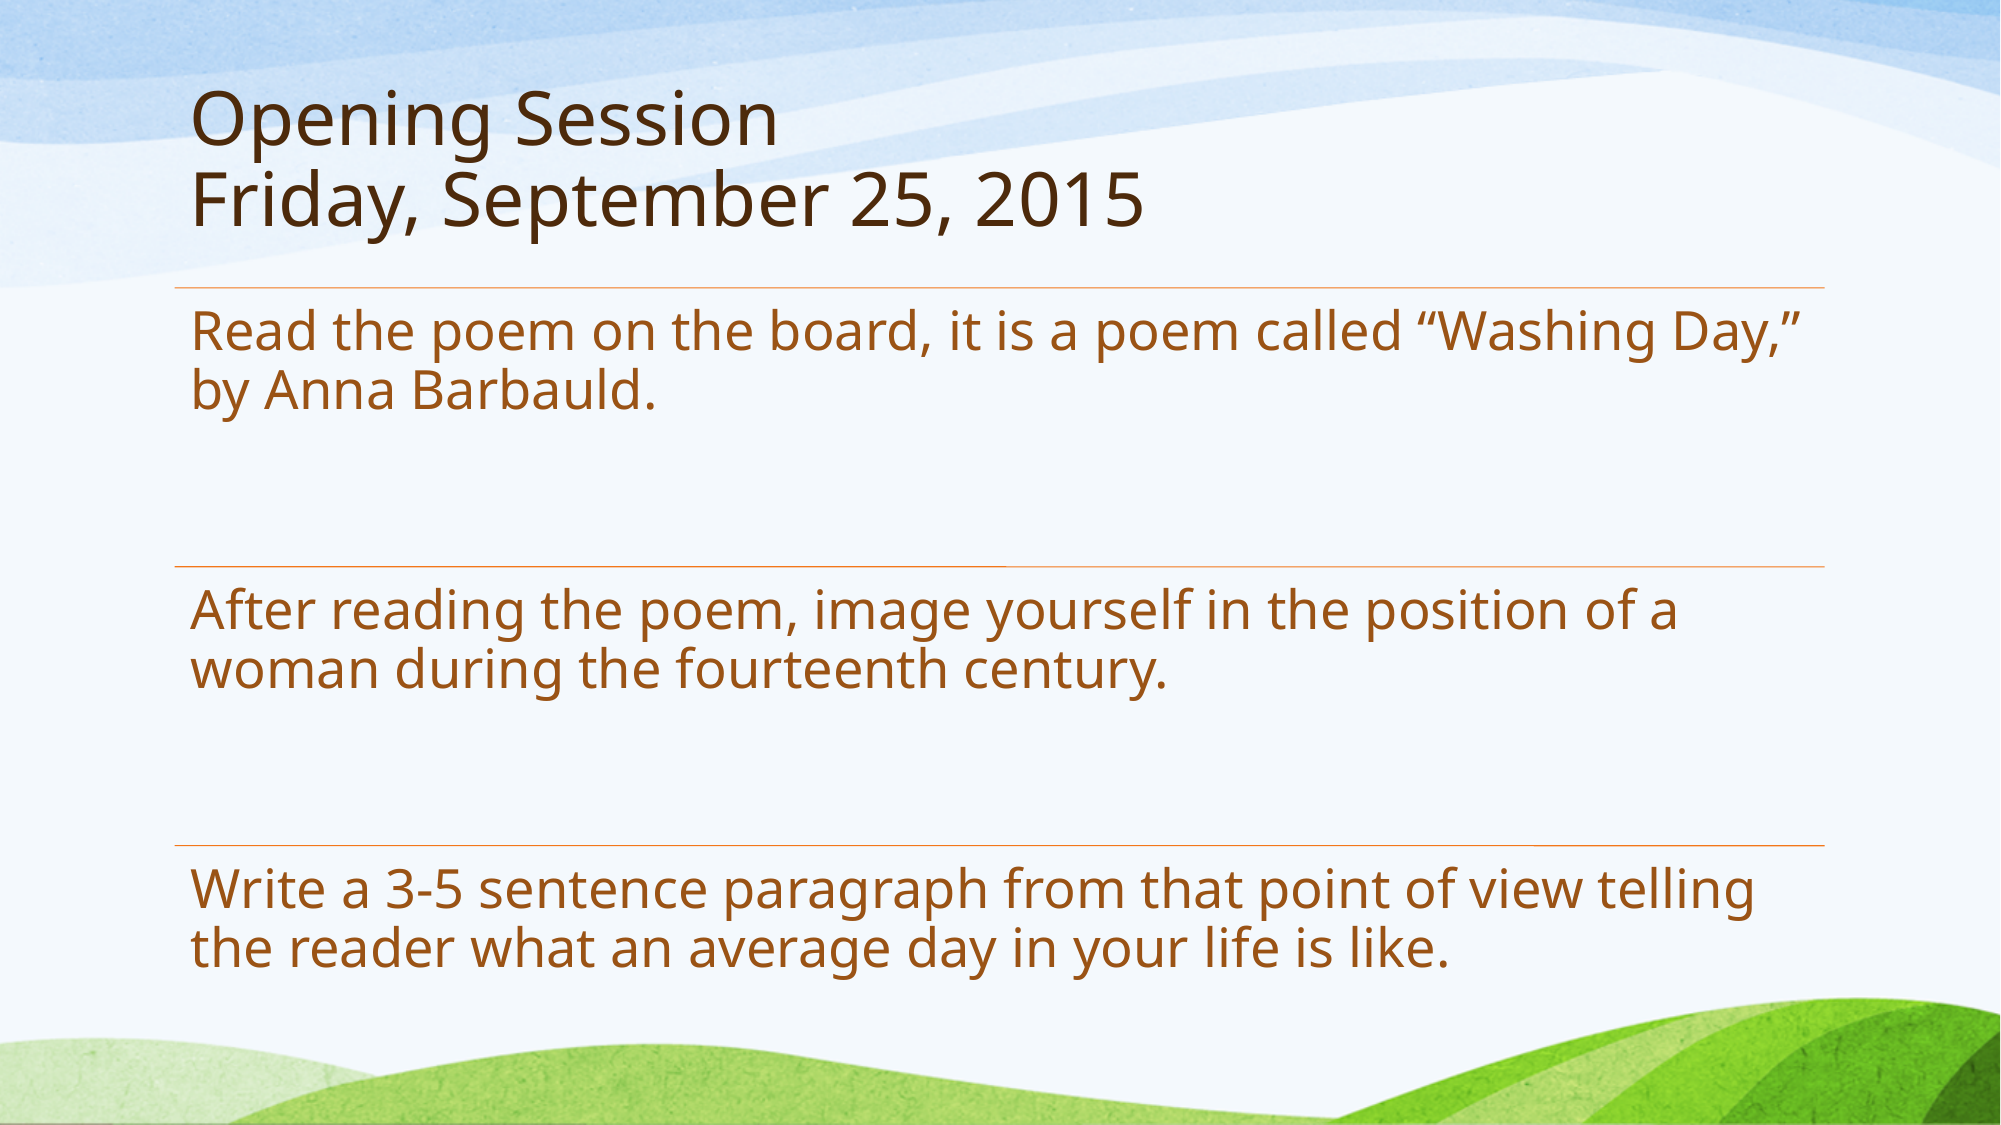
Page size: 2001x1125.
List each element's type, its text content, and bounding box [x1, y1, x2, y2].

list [174, 287, 1825, 1125]
title Opening Session Friday, September 25, 2015 [174, 50, 1825, 250]
picture [0, 0, 2001, 1125]
